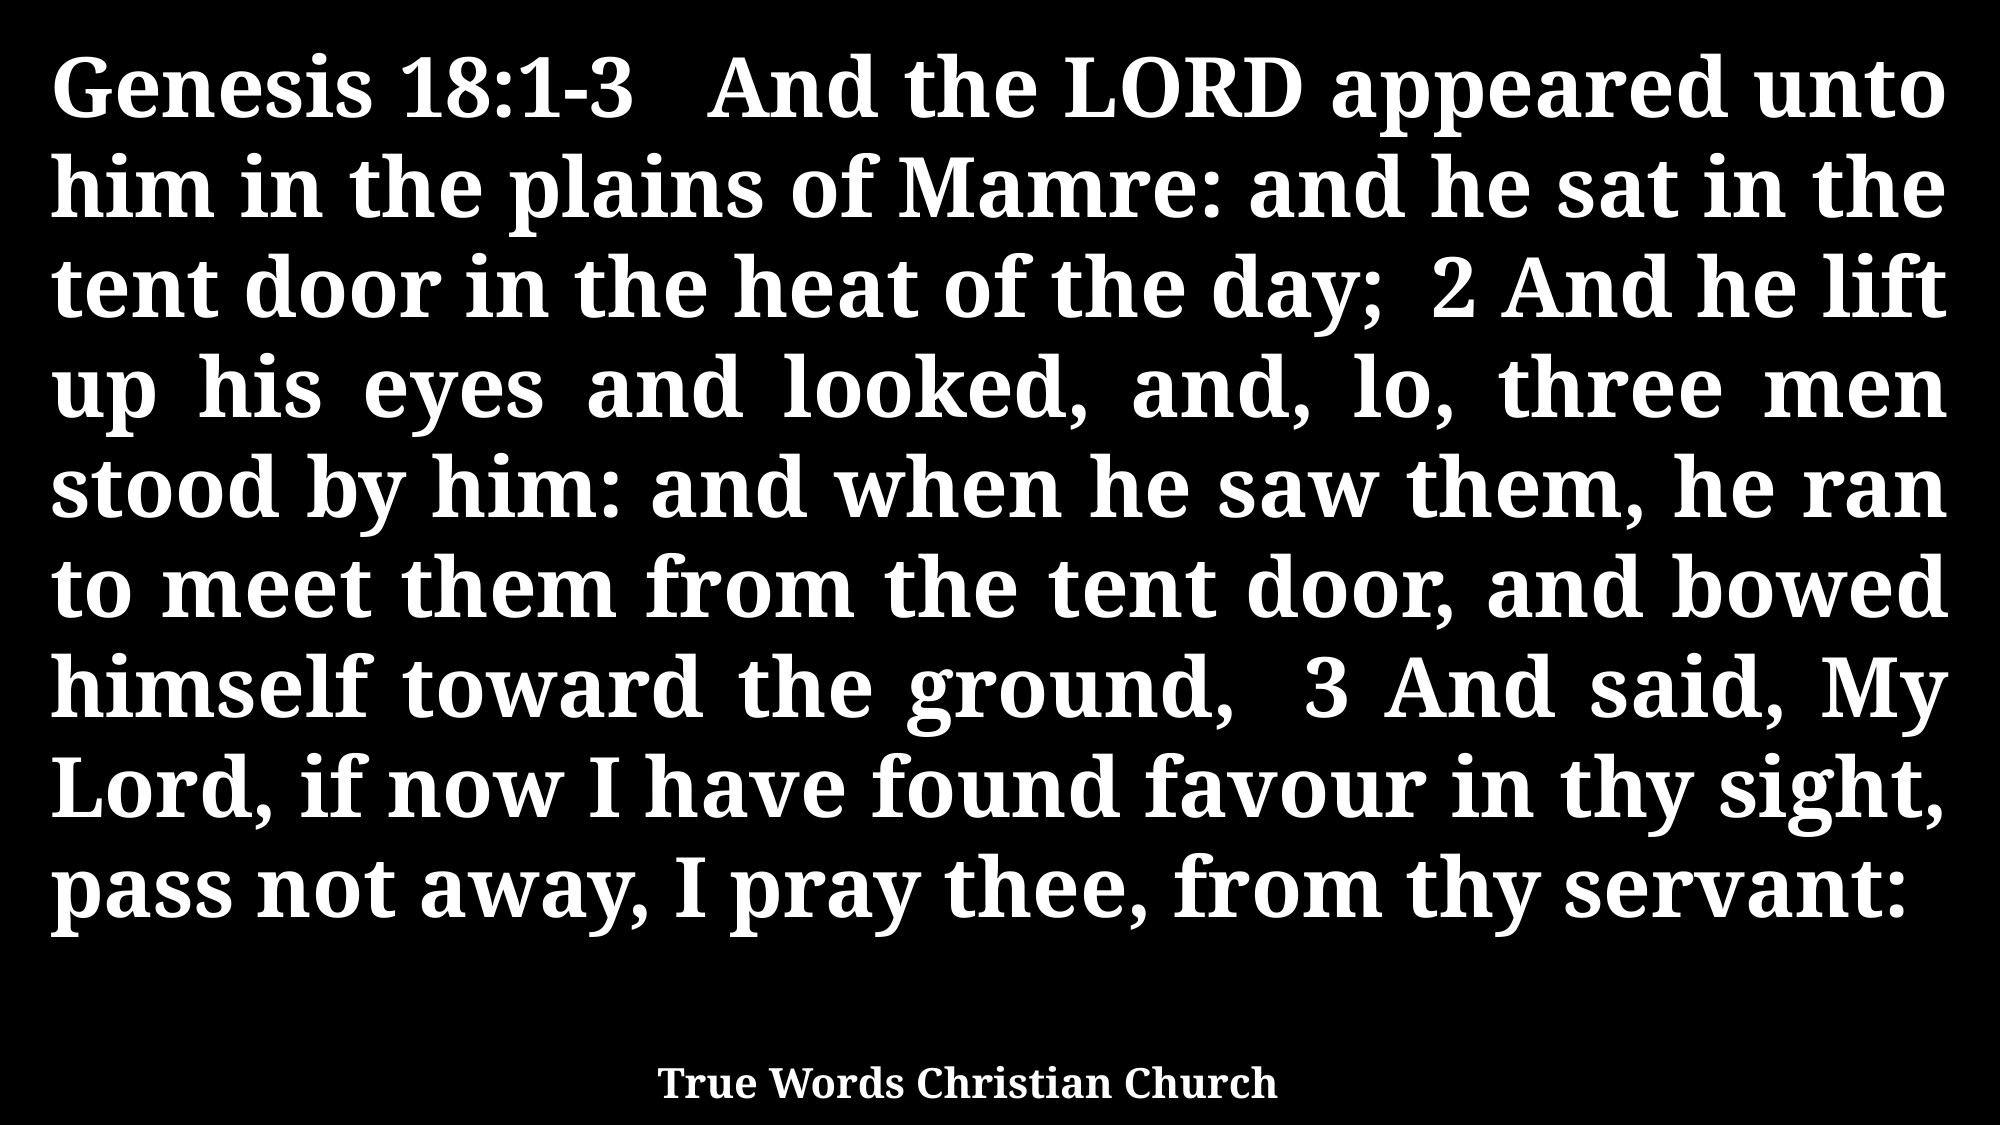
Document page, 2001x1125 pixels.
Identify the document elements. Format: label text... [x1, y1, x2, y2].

text_box Genesis 18:1-3 And the LORD appeared unto him in the plains of Mamre: and he sat in the tent door in the heat of the day; 2 And he lift up his eyes and looked, and, lo, three men stood by him: and when he saw them, he ran to meet them from the tent door, and bowed himself toward the ground, 3 And said, My Lord, if now I have found favour in thy sight, pass not away, I pray thee, from thy servant: [35, 27, 1965, 942]
text_box True Words Christian Church [642, 1049, 1294, 1114]
